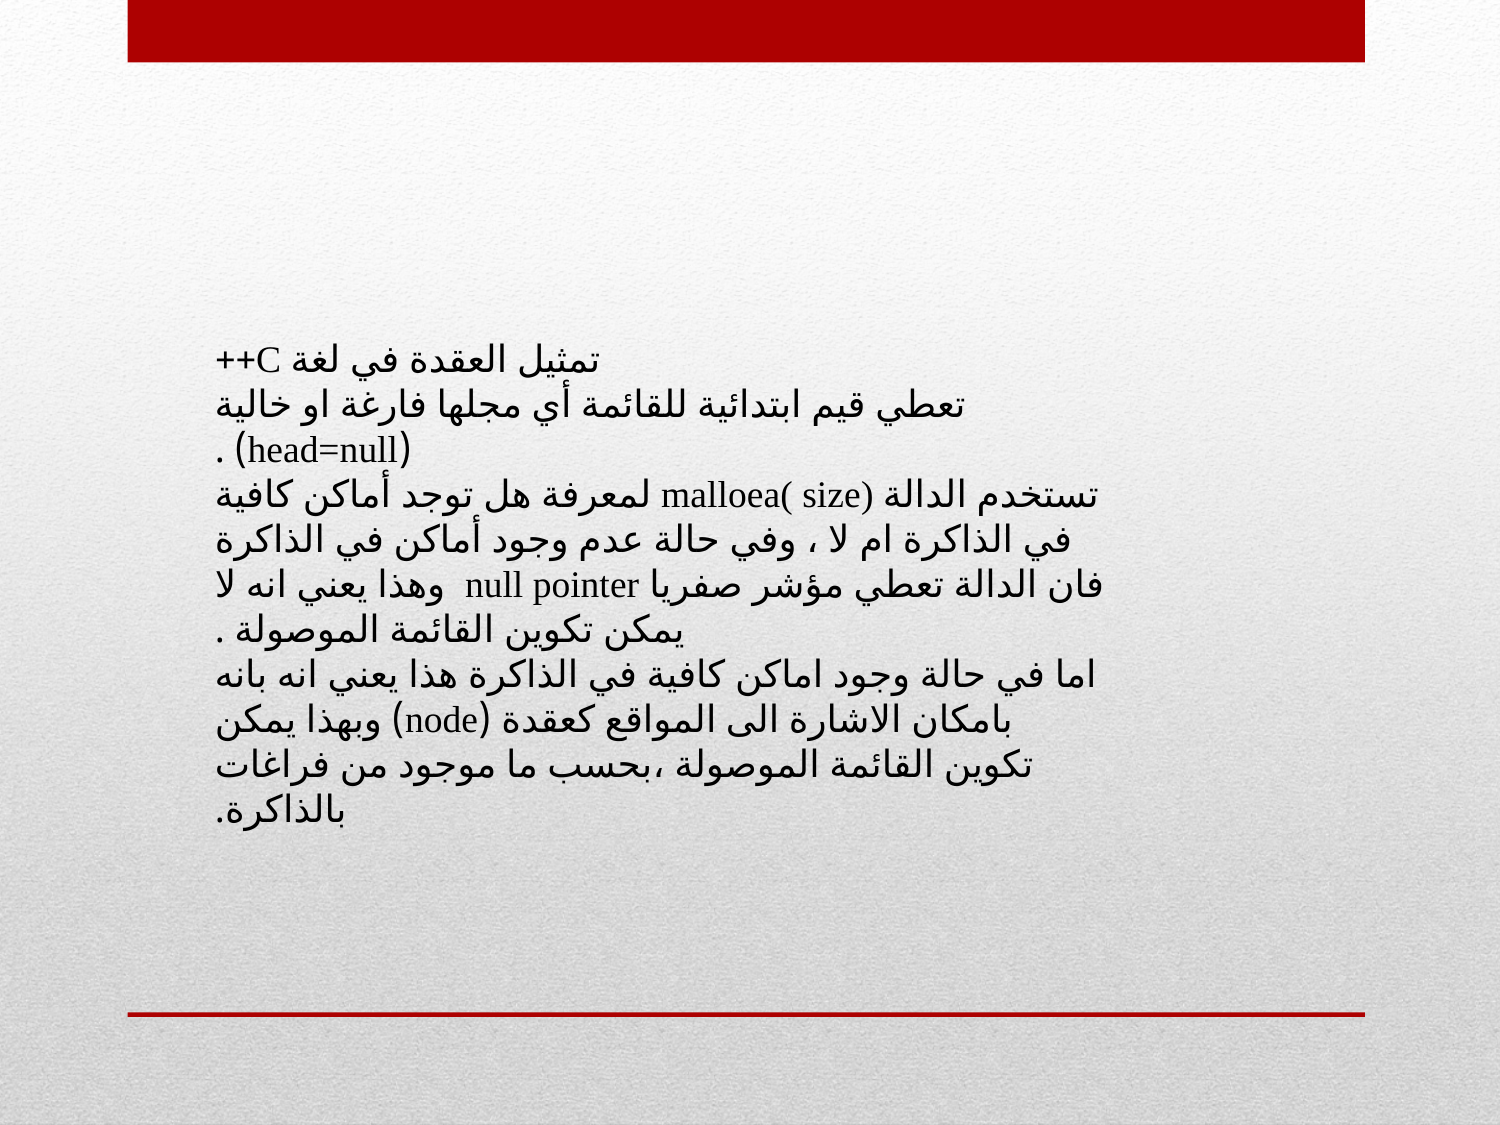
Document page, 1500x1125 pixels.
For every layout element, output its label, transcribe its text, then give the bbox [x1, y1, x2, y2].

text_box تمثيل العقدة في لغة C++ تعطي قيم ابتدائية للقائمة أي مجلها فارغة او خالية (head=null) . تستخدم الدالة malloea( size) لمعرفة هل توجد أماكن كافية في الذاكرة ام لا ، وفي حالة عدم وجود أماكن في الذاكرة فان الدالة تعطي مؤشر صفريا null pointer وهذا يعني انه لا يمكن تكوين القائمة الموصولة . اما في حالة وجود اماكن كافية في الذاكرة هذا يعني انه بانه بامكان الاشارة الى المواقع كعقدة (node) وبهذا يمكن تكوين القائمة الموصولة ،بحسب ما موجود من فراغات بالذاكرة. [200, 327, 1125, 838]
